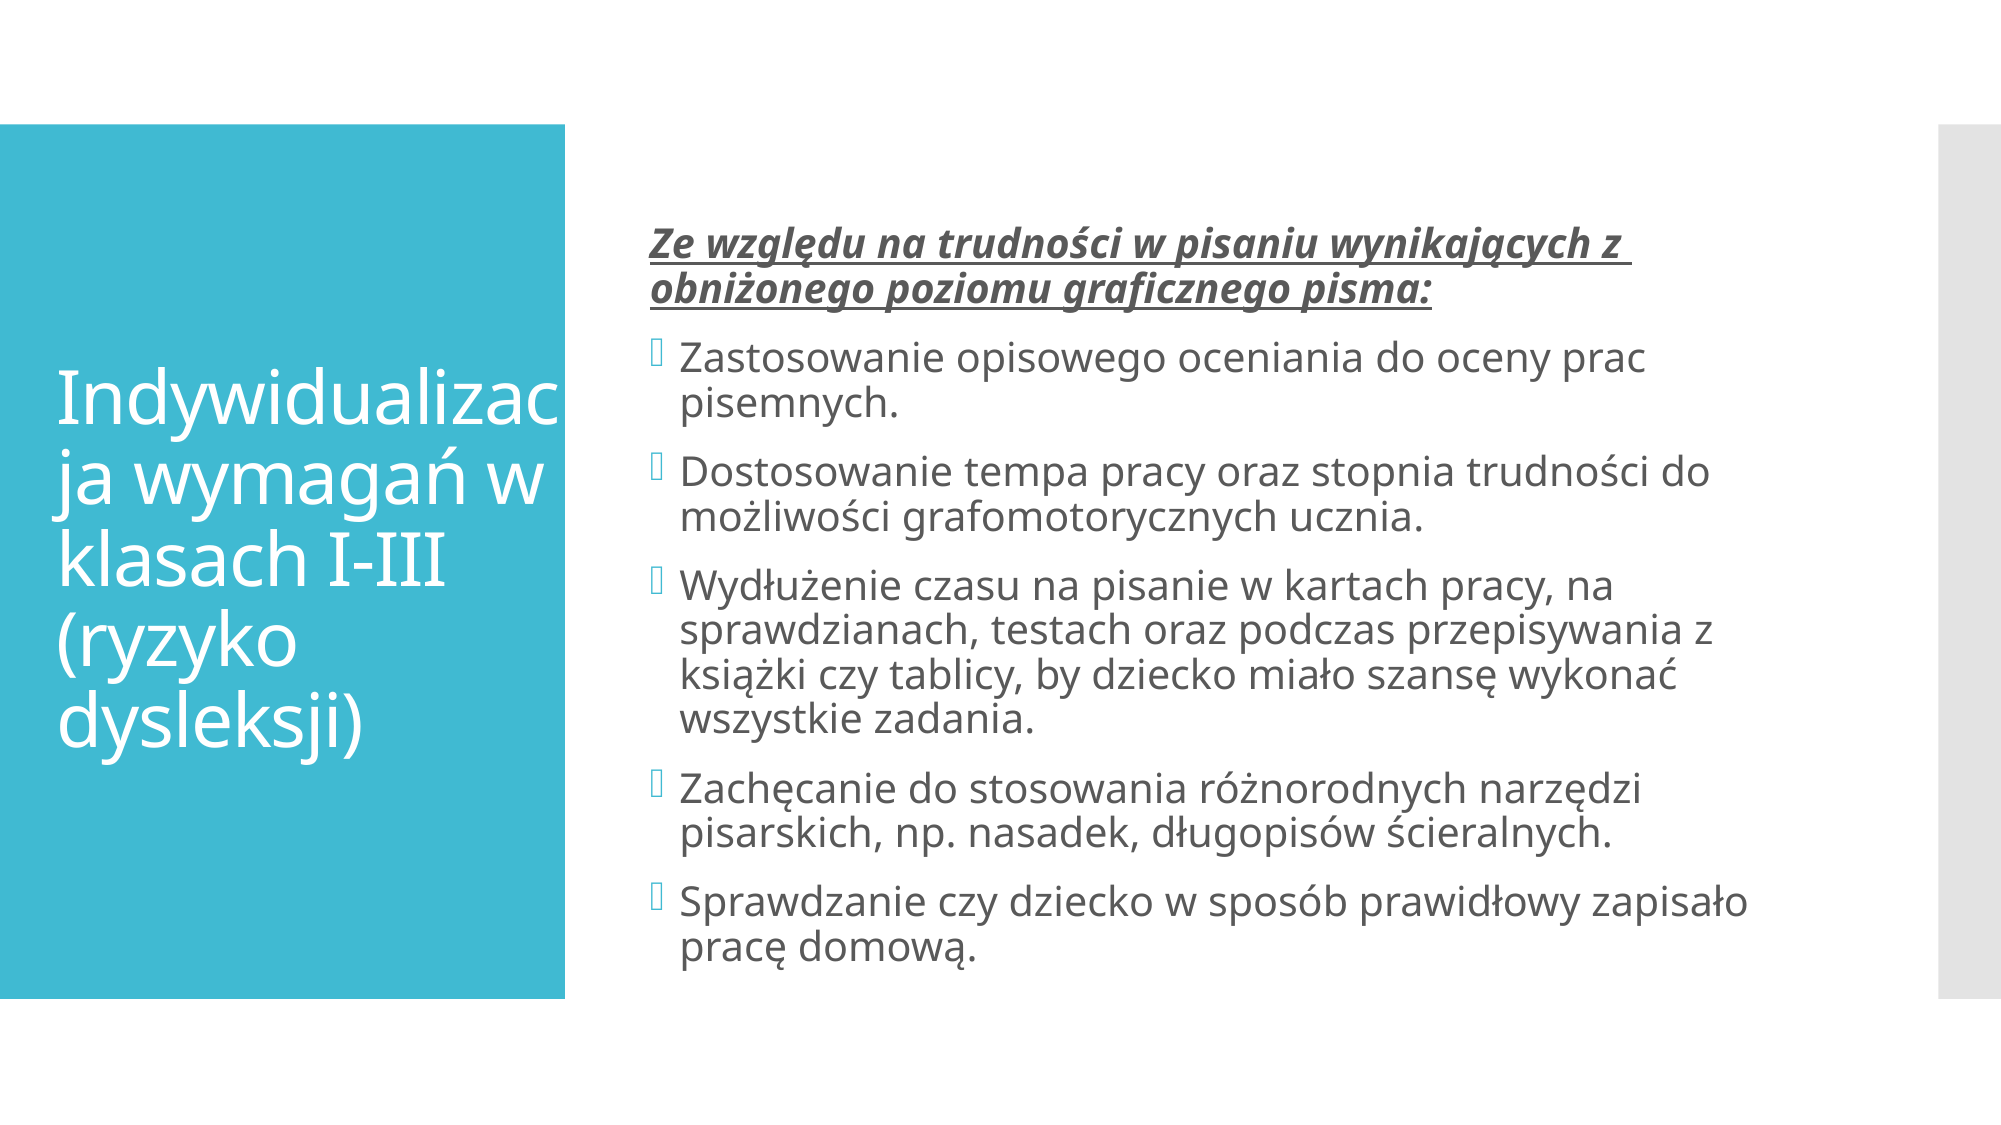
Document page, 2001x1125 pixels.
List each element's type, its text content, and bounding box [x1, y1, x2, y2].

list Ze względu na trudności w pisaniu wynikających z obniżonego poziomu graficznego pisma: Zastosowanie opisowego oceniania do oceny prac pisemnych. Dostosowanie tempa pracy oraz stopnia trudności do możliwości grafomotorycznych ucznia. Wydłużenie czasu na pisanie w kartach pracy, na sprawdzianach, testach oraz podczas przepisywania z książki czy tablicy, by dziecko miało szansę wykonać wszystkie zadania. Zachęcanie do stosowania różnorodnych narzędzi pisarskich, np. nasadek, długopisów ścieralnych. Sprawdzanie czy dziecko w sposób prawidłowy zapisało pracę domową. [634, 141, 1835, 982]
title Indywidualizacja wymagań w klasach I-III (ryzyko dysleksji) [41, 184, 577, 940]
